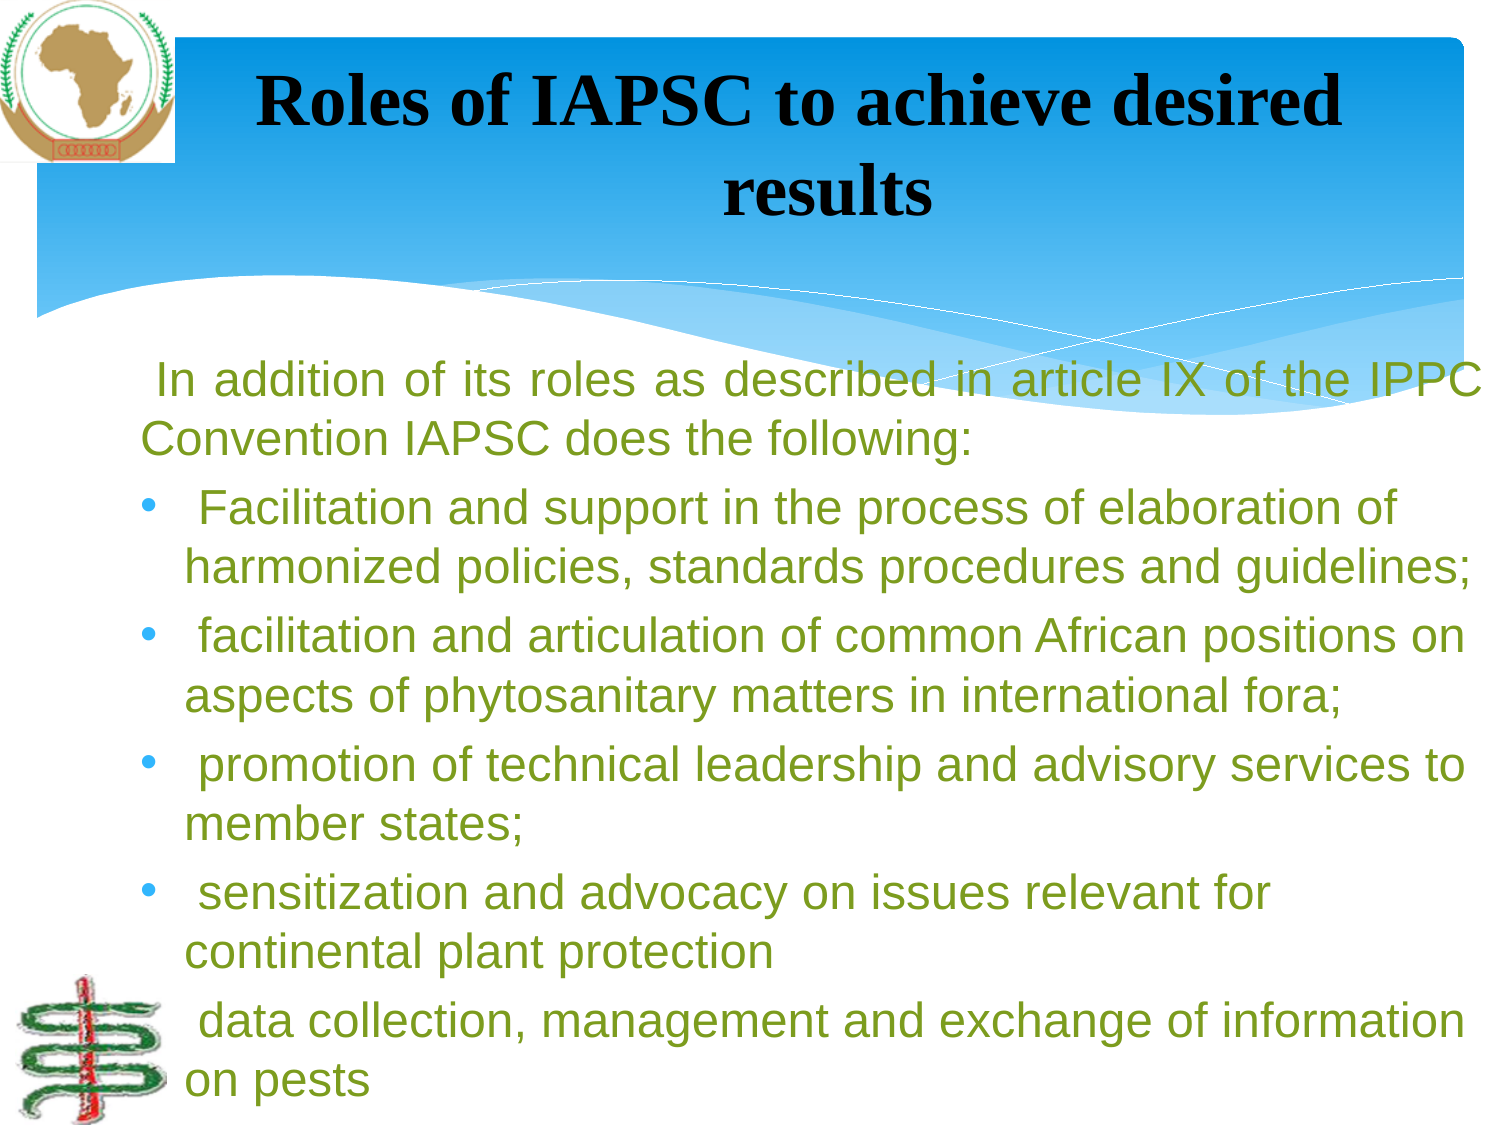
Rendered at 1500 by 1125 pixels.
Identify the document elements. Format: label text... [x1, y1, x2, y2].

picture [0, 0, 176, 163]
list In addition of its roles as described in article IX of the IPPC Convention IAPSC does the following: Facilitation and support in the process of elaboration of harmonized policies, standards procedures and guidelines; facilitation and articulation of common African positions on aspects of phytosanitary matters in international fora; promotion of technical leadership and advisory services to member states; sensitization and advocacy on issues relevant for continental plant protection data collection, management and exchange of information on pests [125, 275, 1500, 1125]
picture [15, 974, 168, 1125]
title Roles of IAPSC to achieve desired results [174, 55, 1425, 225]
